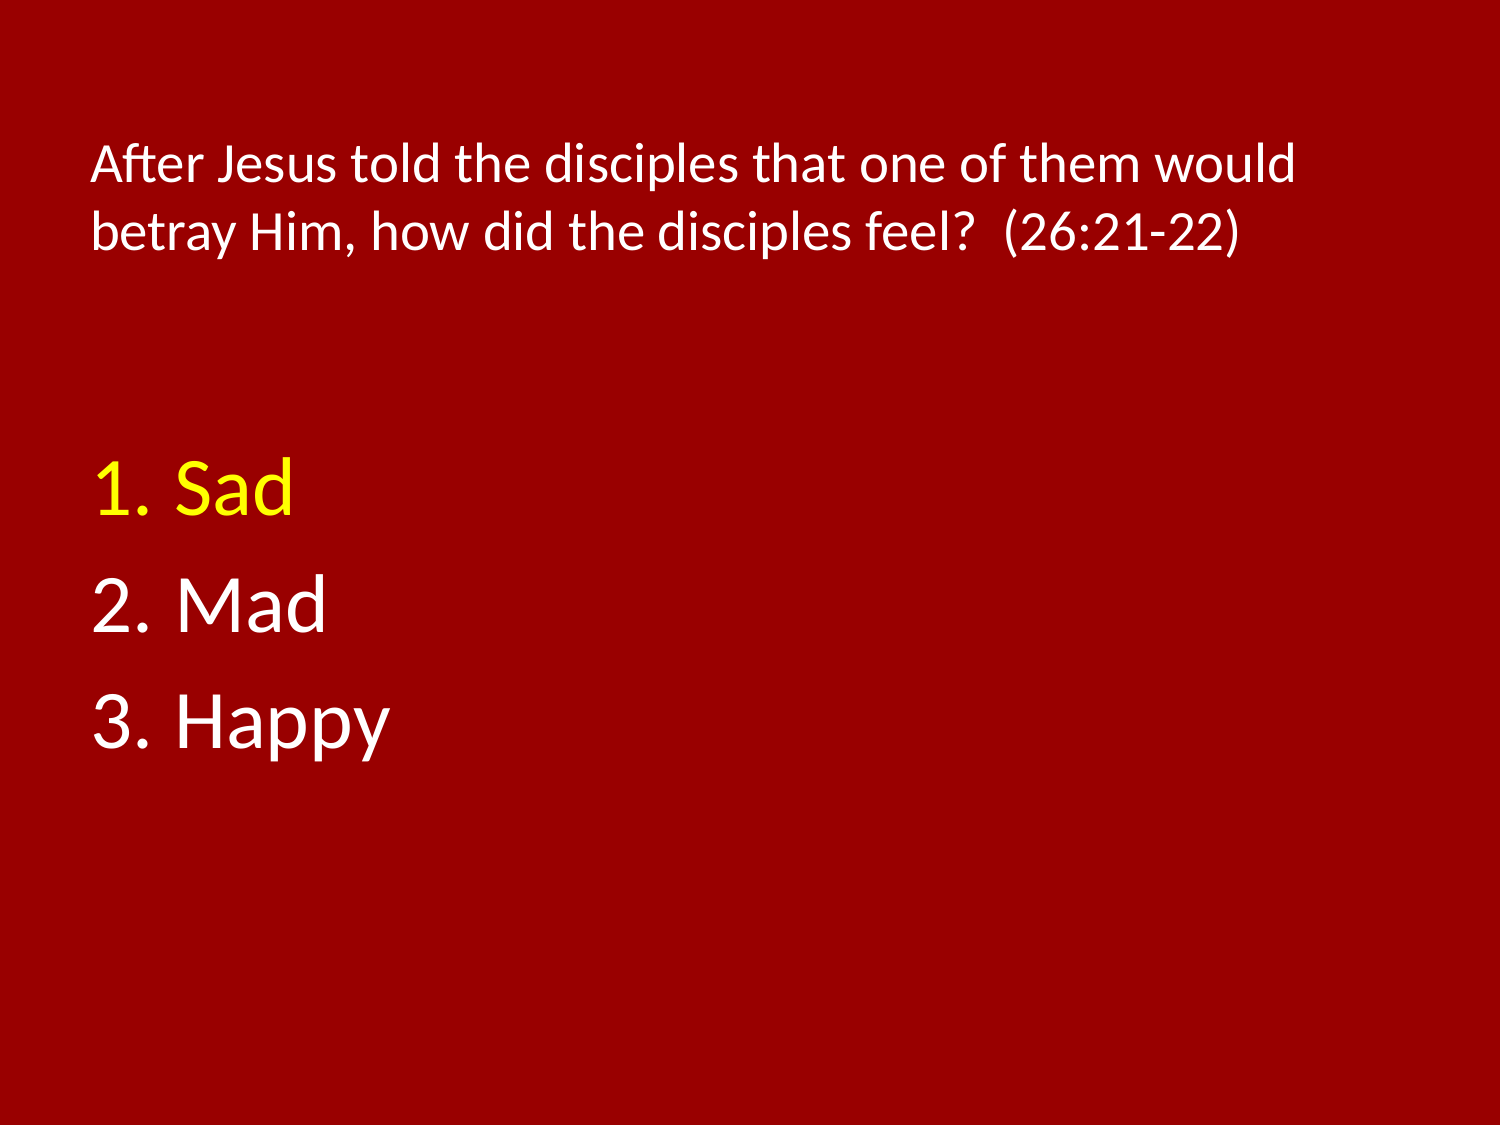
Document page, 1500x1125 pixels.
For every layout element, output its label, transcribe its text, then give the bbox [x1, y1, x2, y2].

title After Jesus told the disciples that one of them would betray Him, how did the disciples feel? (26:21-22) [75, 99, 1425, 288]
list Sad Mad Happy [75, 425, 1425, 1005]
